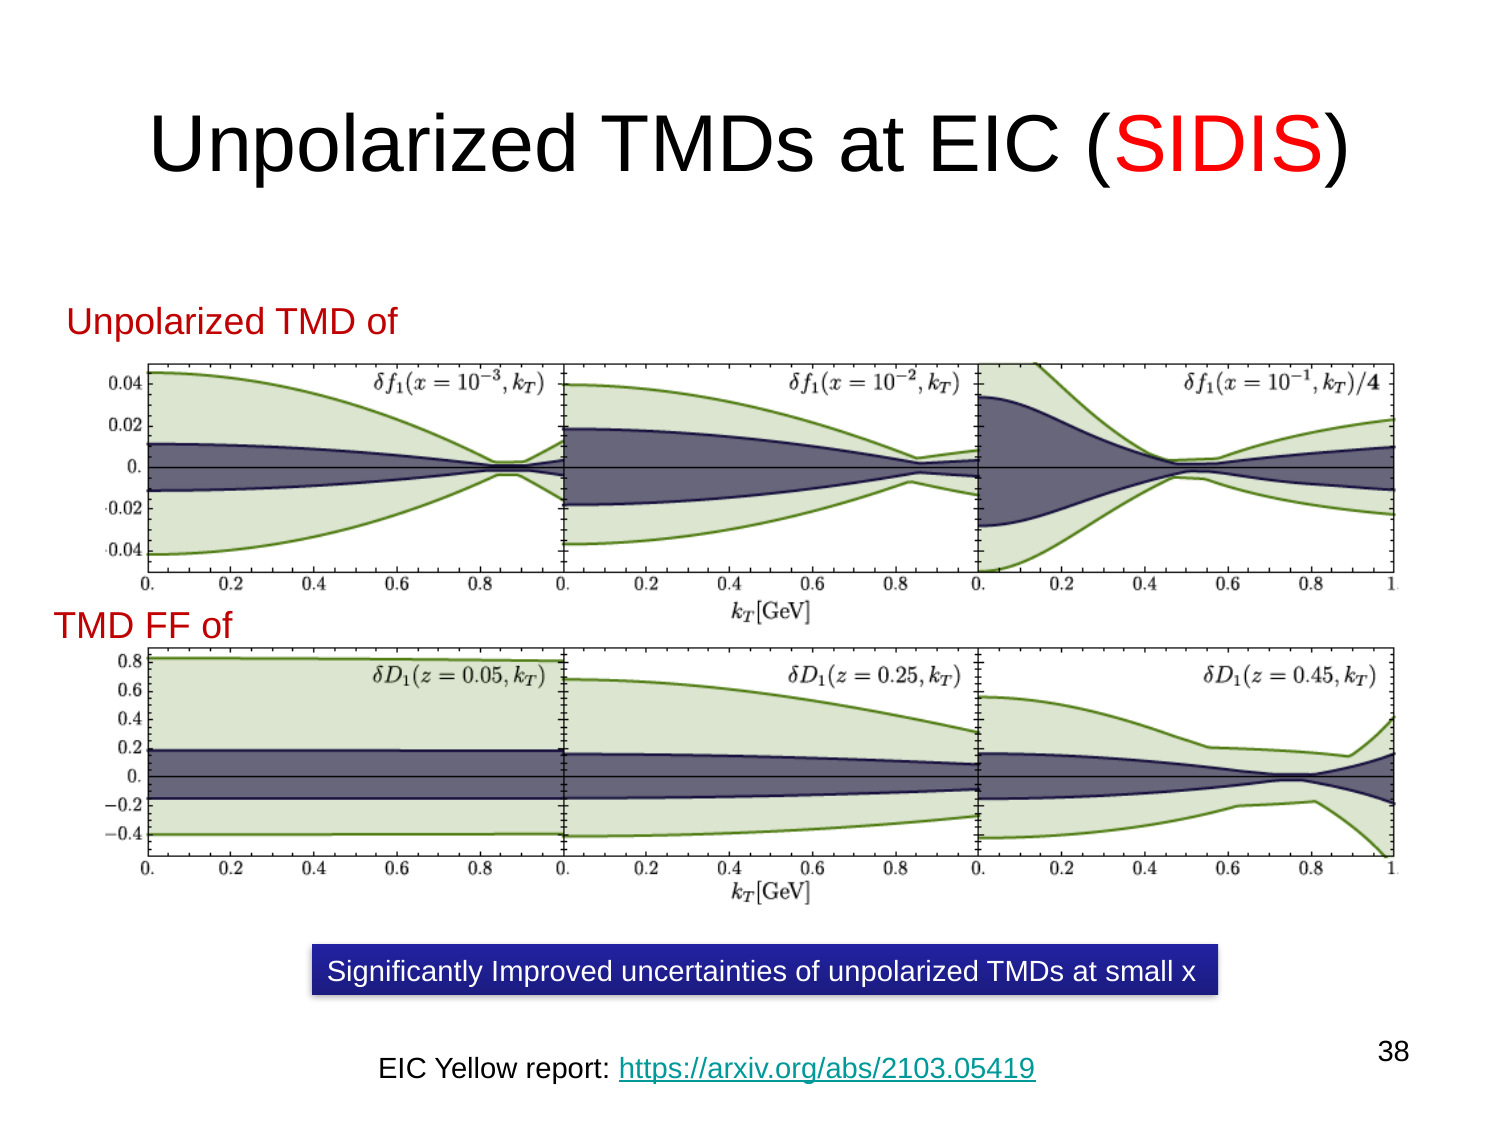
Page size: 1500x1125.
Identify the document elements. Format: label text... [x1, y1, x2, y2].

text_box EIC Yellow report: https://arxiv.org/abs/2103.05419 [363, 1041, 1060, 1092]
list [74, 349, 1426, 918]
text_box Significantly Improved uncertainties of unpolarized TMDs at small x [312, 944, 1219, 995]
slide_number 38 [1074, 1024, 1426, 1103]
title Unpolarized TMDs at EIC (SIDIS) [74, 44, 1426, 233]
